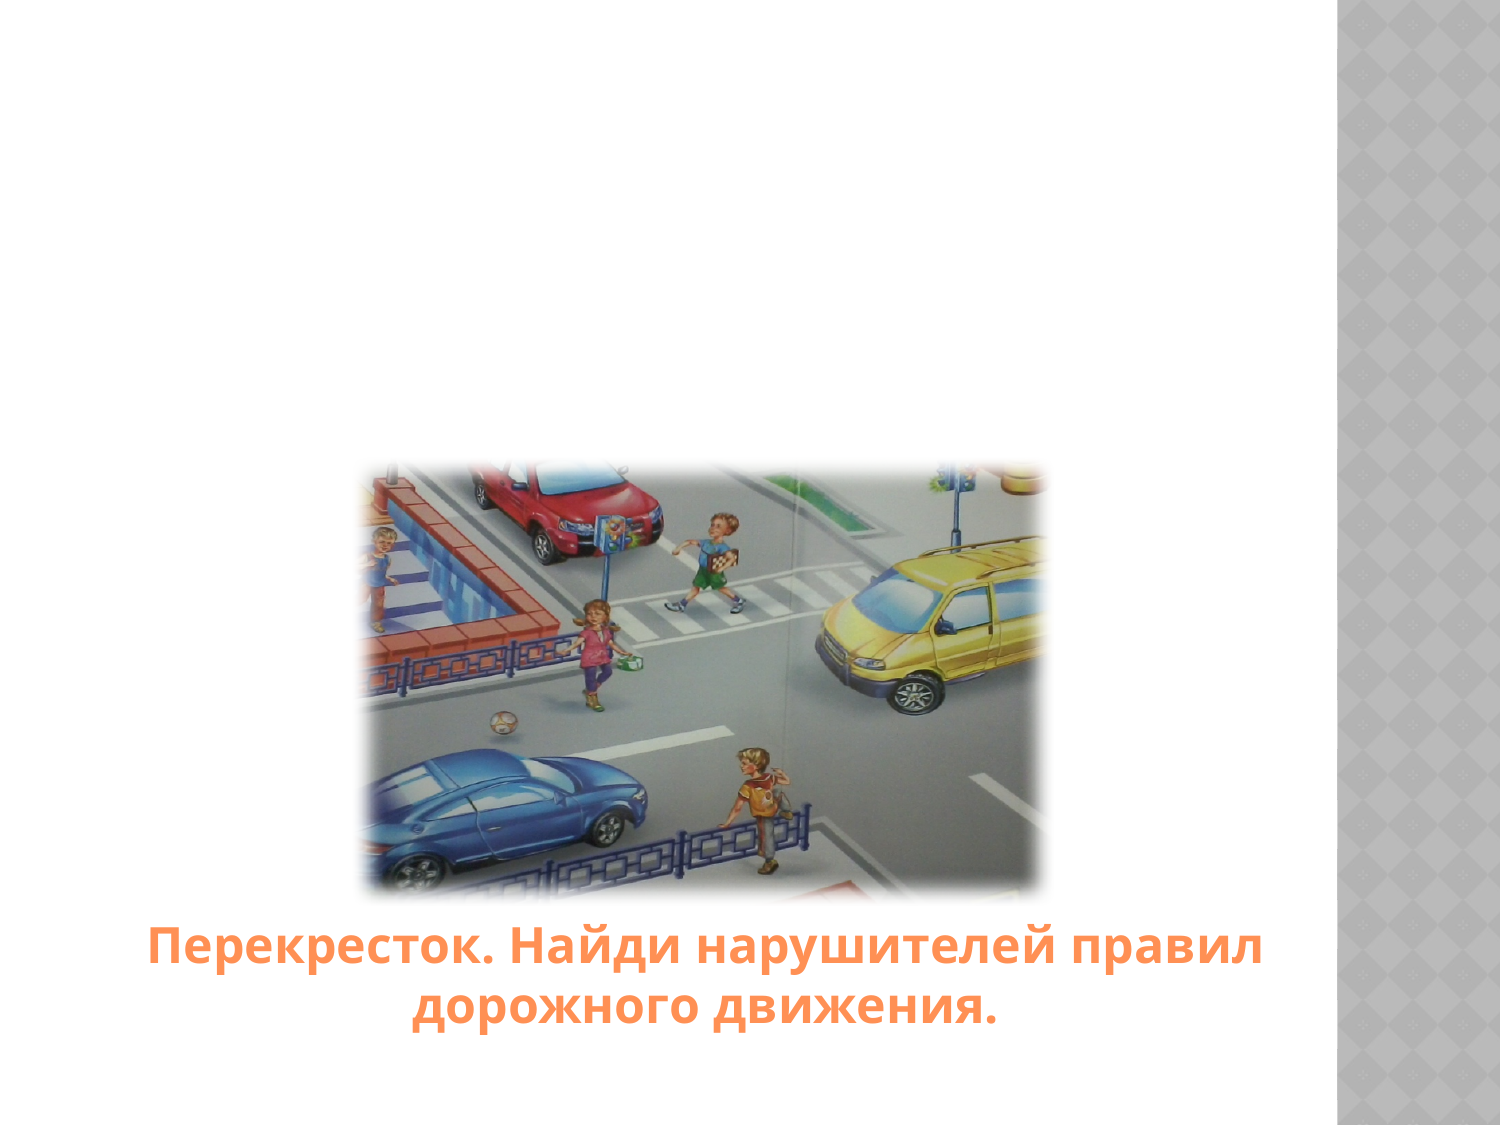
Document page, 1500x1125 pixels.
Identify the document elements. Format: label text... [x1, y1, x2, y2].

picture [351, 456, 1055, 907]
text_box Перекресток. Найди нарушителей правил дорожного движения. [109, 906, 1303, 1042]
